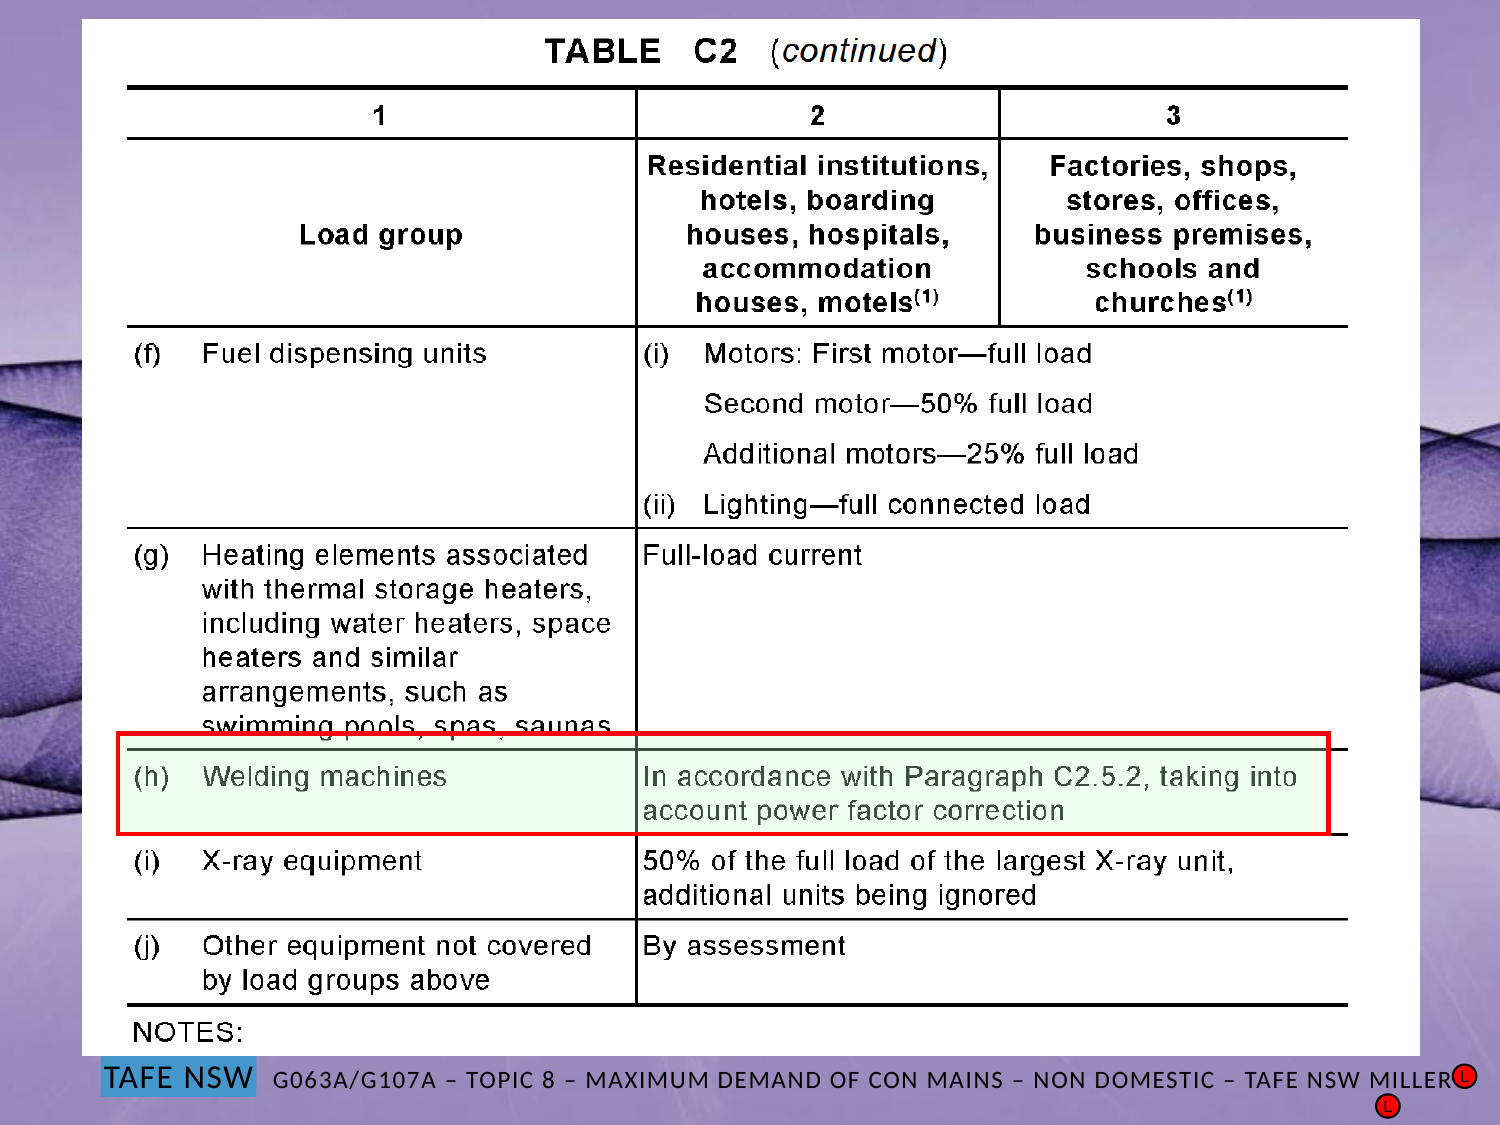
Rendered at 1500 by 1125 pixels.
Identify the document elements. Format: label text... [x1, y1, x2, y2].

picture [0, 0, 1500, 1125]
text_box L [1376, 1094, 1400, 1118]
text_box L [1452, 1064, 1477, 1088]
